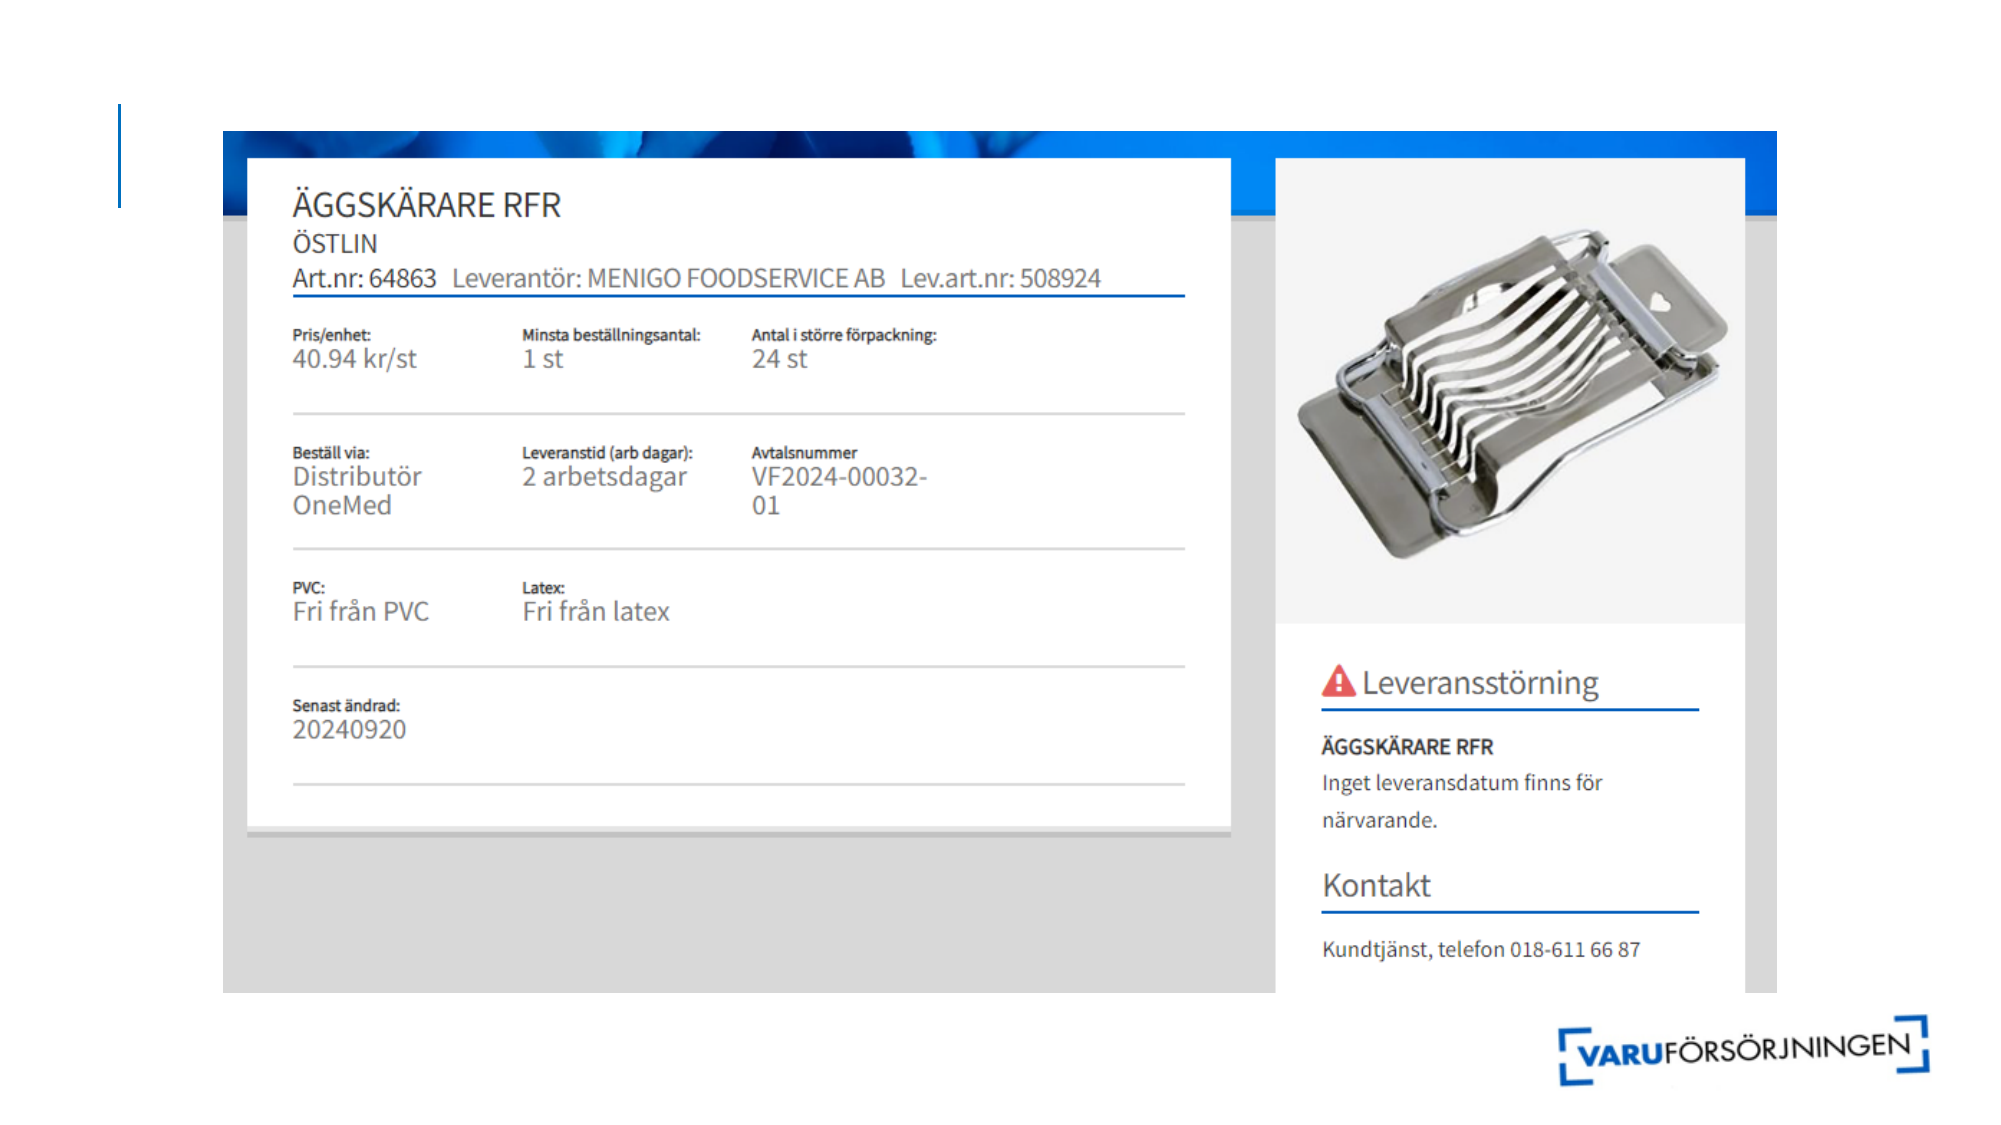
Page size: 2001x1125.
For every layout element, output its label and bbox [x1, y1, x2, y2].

picture [1540, 1013, 1944, 1100]
picture [223, 131, 1777, 993]
